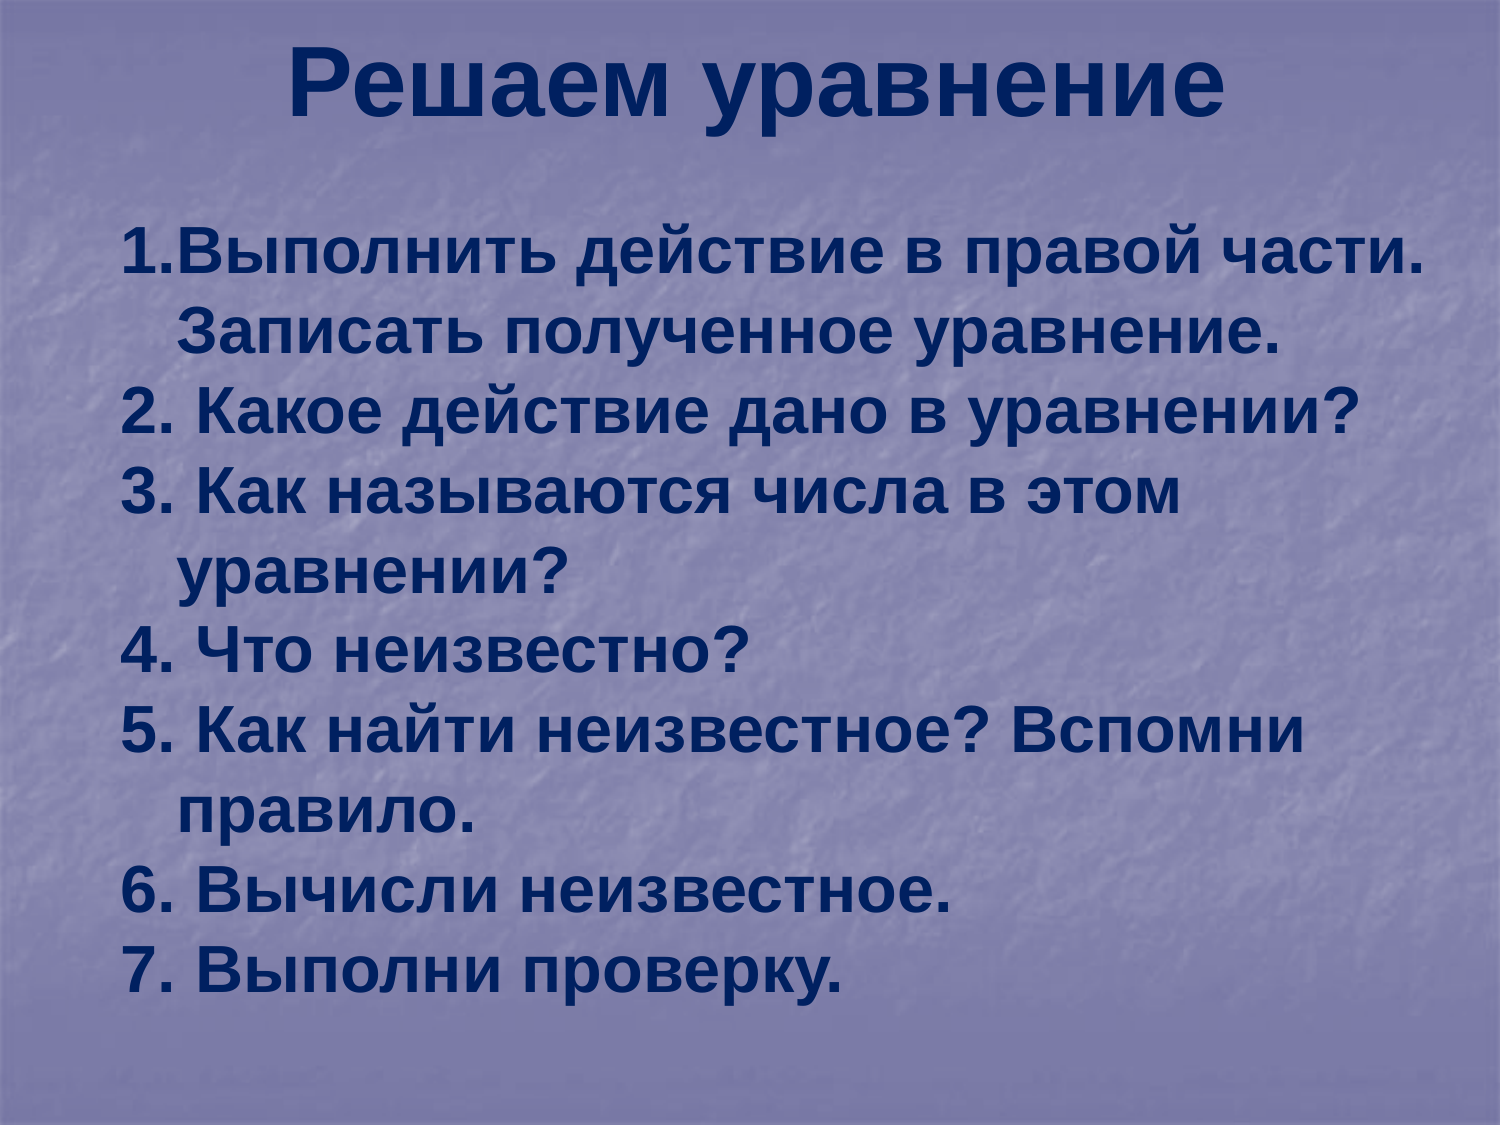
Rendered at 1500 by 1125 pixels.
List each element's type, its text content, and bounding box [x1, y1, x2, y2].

title Решаем уравнение [81, 0, 1433, 153]
text_box Выполнить действие в правой части. Записать полученное уравнение. Какое действие дано в уравнении? Как называются числа в этом уравнении? Что неизвестно? Как найти неизвестное? Вспомни правило. Вычисли неизвестное. Выполни проверку. [105, 199, 1453, 1014]
